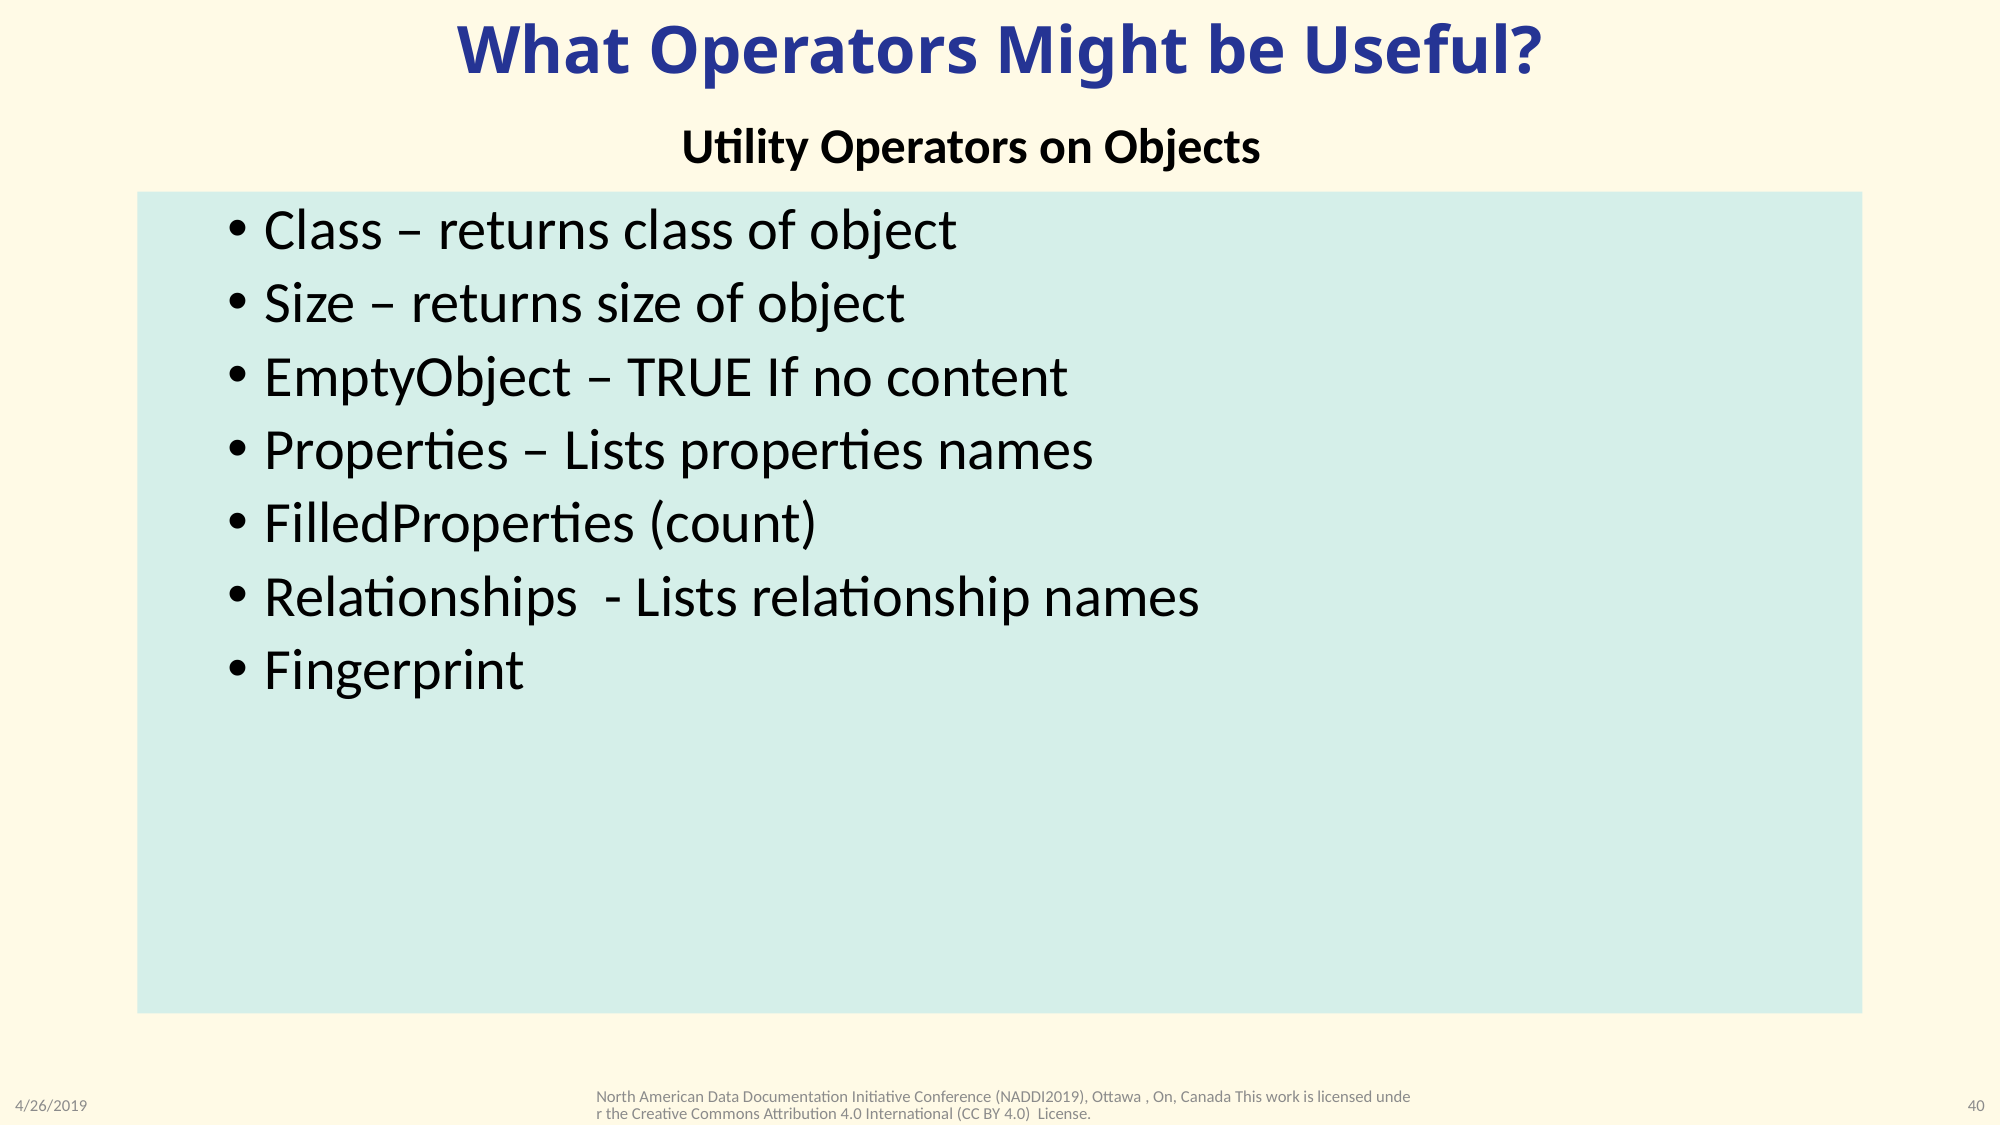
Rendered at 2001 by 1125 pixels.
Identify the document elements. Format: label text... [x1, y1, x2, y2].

list Class – returns class of object Size – returns size of object EmptyObject – TRUE If no content Properties – Lists properties names FilledProperties (count) Relationships - Lists relationship names Fingerprint [137, 191, 1863, 1014]
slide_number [0, 1085, 450, 1125]
slide_number 40 [1550, 1085, 2000, 1125]
footer North American Data Documentation Initiative Conference (NADDI2019), Ottawa , On, Canada This work is licensed under the Creative Commons Attribution 4.0 International (CC BY 4.0) License. [581, 1066, 1430, 1125]
title What Operators Might be Useful? [137, 9, 1863, 96]
text_box Utility Operators on Objects [471, 105, 1472, 181]
